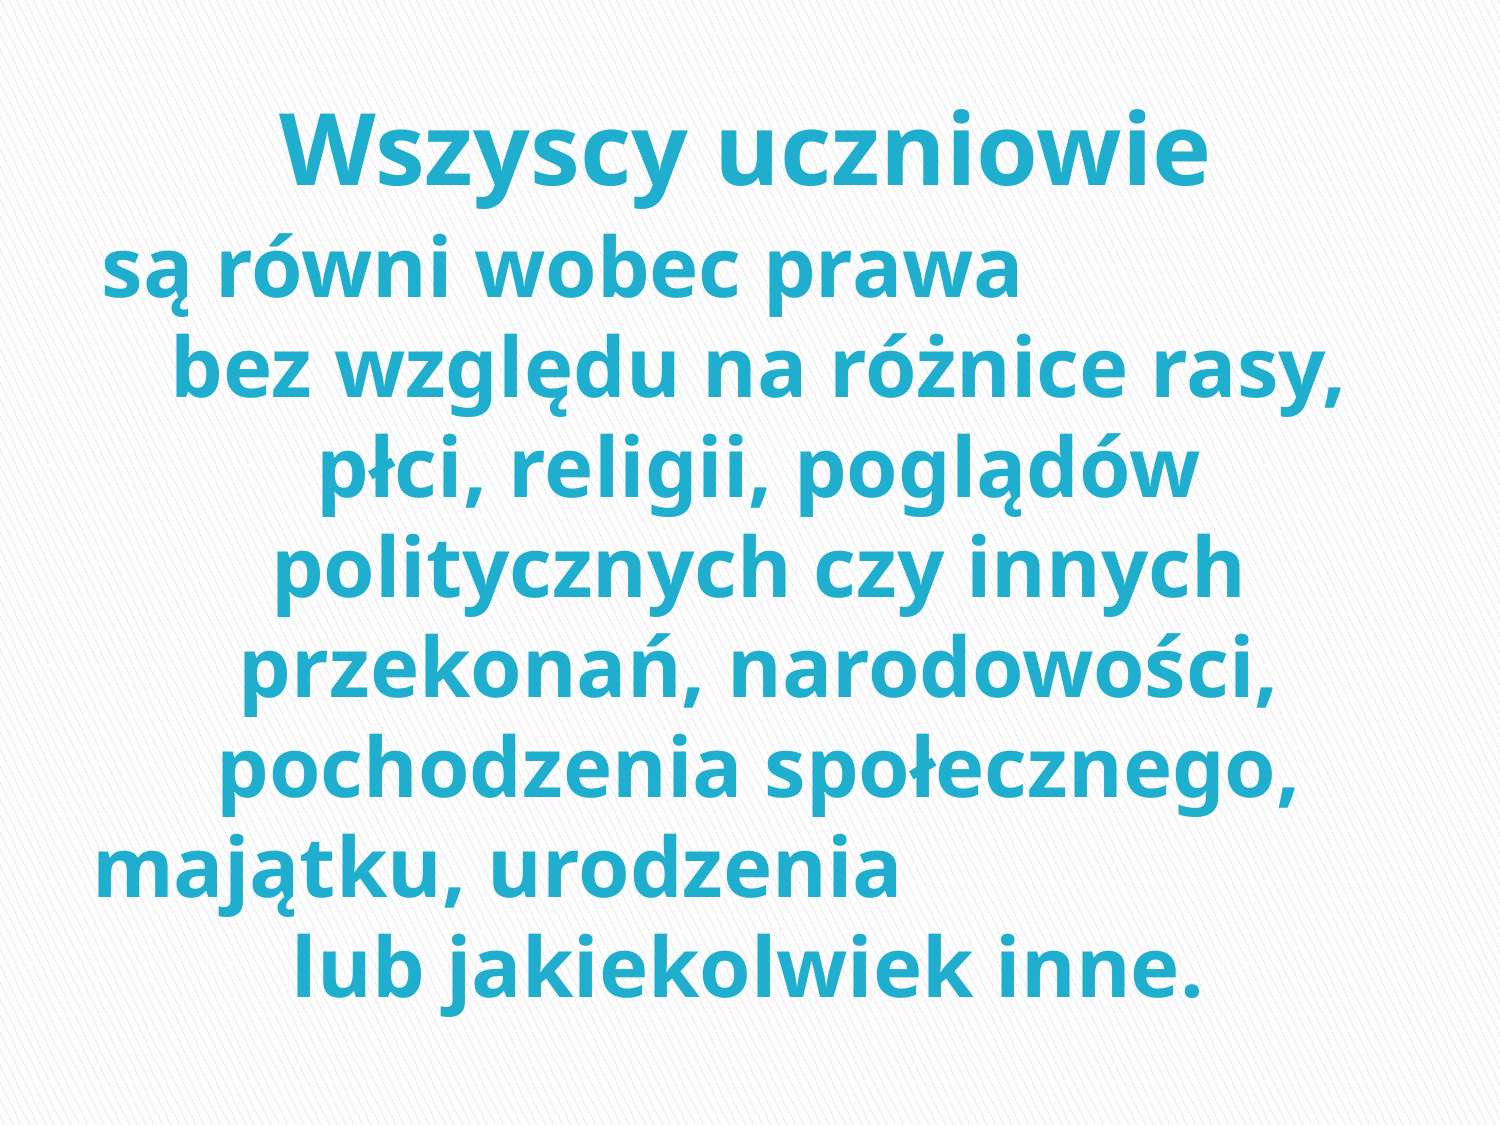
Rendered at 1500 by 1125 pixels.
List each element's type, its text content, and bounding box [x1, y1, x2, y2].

list Wszyscy uczniowie są równi wobec prawa bez względu na różnice rasy, płci, religii, poglądów politycznych czy innych przekonań, narodowości, pochodzenia społecznego, majątku, urodzenia lub jakiekolwiek inne. [53, 78, 1447, 1059]
